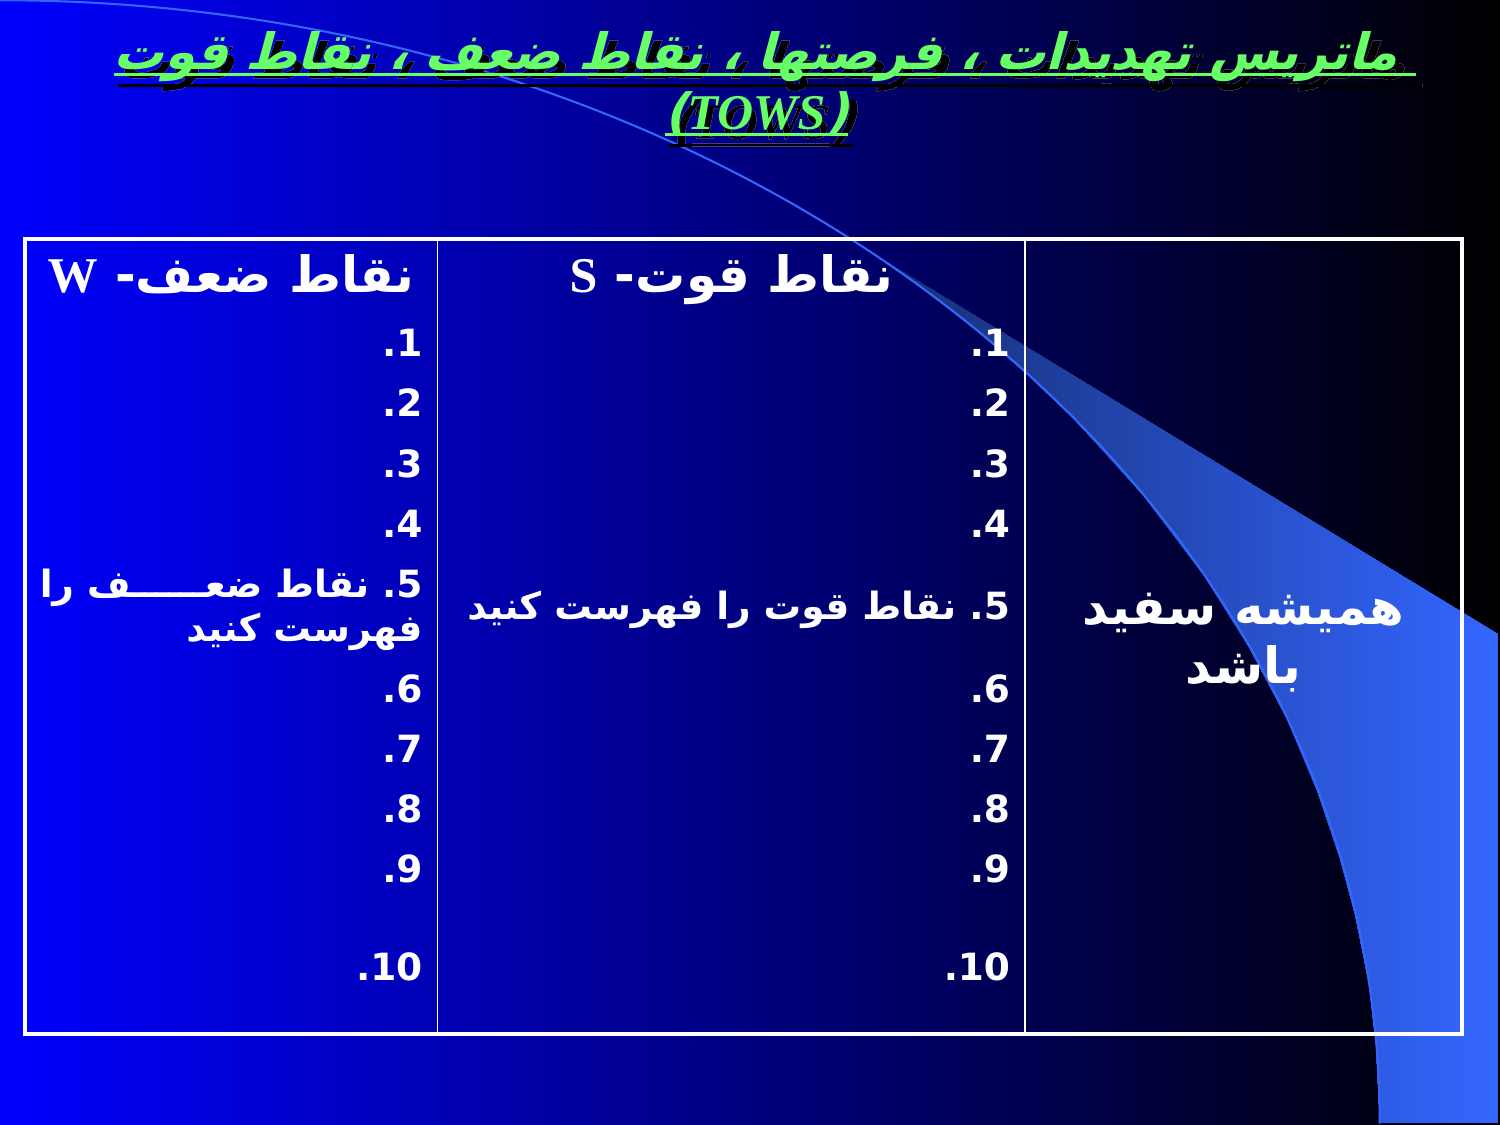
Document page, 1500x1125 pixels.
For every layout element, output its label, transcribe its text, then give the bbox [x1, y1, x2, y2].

table_cell 4. [438, 494, 1024, 554]
table_cell 9. [27, 839, 437, 899]
table_cell 10. [27, 899, 437, 1032]
table_cell 9. [438, 839, 1024, 899]
table_cell 7. [27, 719, 437, 779]
table_cell 10. [438, 899, 1024, 1032]
table_cell 2. [438, 374, 1024, 434]
table_header هميشه سفيد باشد [1026, 241, 1460, 1032]
table_cell 1. [438, 314, 1024, 374]
text_box ماتريس تهديدات ، فرصتها ، نقاط ضعف ، نقاط قوت (TOWS) [87, 12, 1425, 148]
table_cell 3. [27, 434, 437, 494]
table_cell 5. نقاط قوت را فهرست كنيد [438, 554, 1024, 659]
table_cell 5. نقاط ضعف را فهرست كنيد [27, 554, 437, 659]
table_cell 3. [438, 434, 1024, 494]
table_cell 4. [27, 494, 437, 554]
table_cell 7. [438, 719, 1024, 779]
table_header نقاط ضعف- W [27, 241, 437, 314]
table_cell 1. [27, 314, 437, 374]
table_cell 6. [438, 659, 1024, 719]
table_header نقاط قوت- S [438, 241, 1024, 314]
table_cell 2. [27, 374, 437, 434]
table_cell 6. [27, 659, 437, 719]
table_cell 8. [438, 779, 1024, 839]
table_cell 8. [27, 779, 437, 839]
